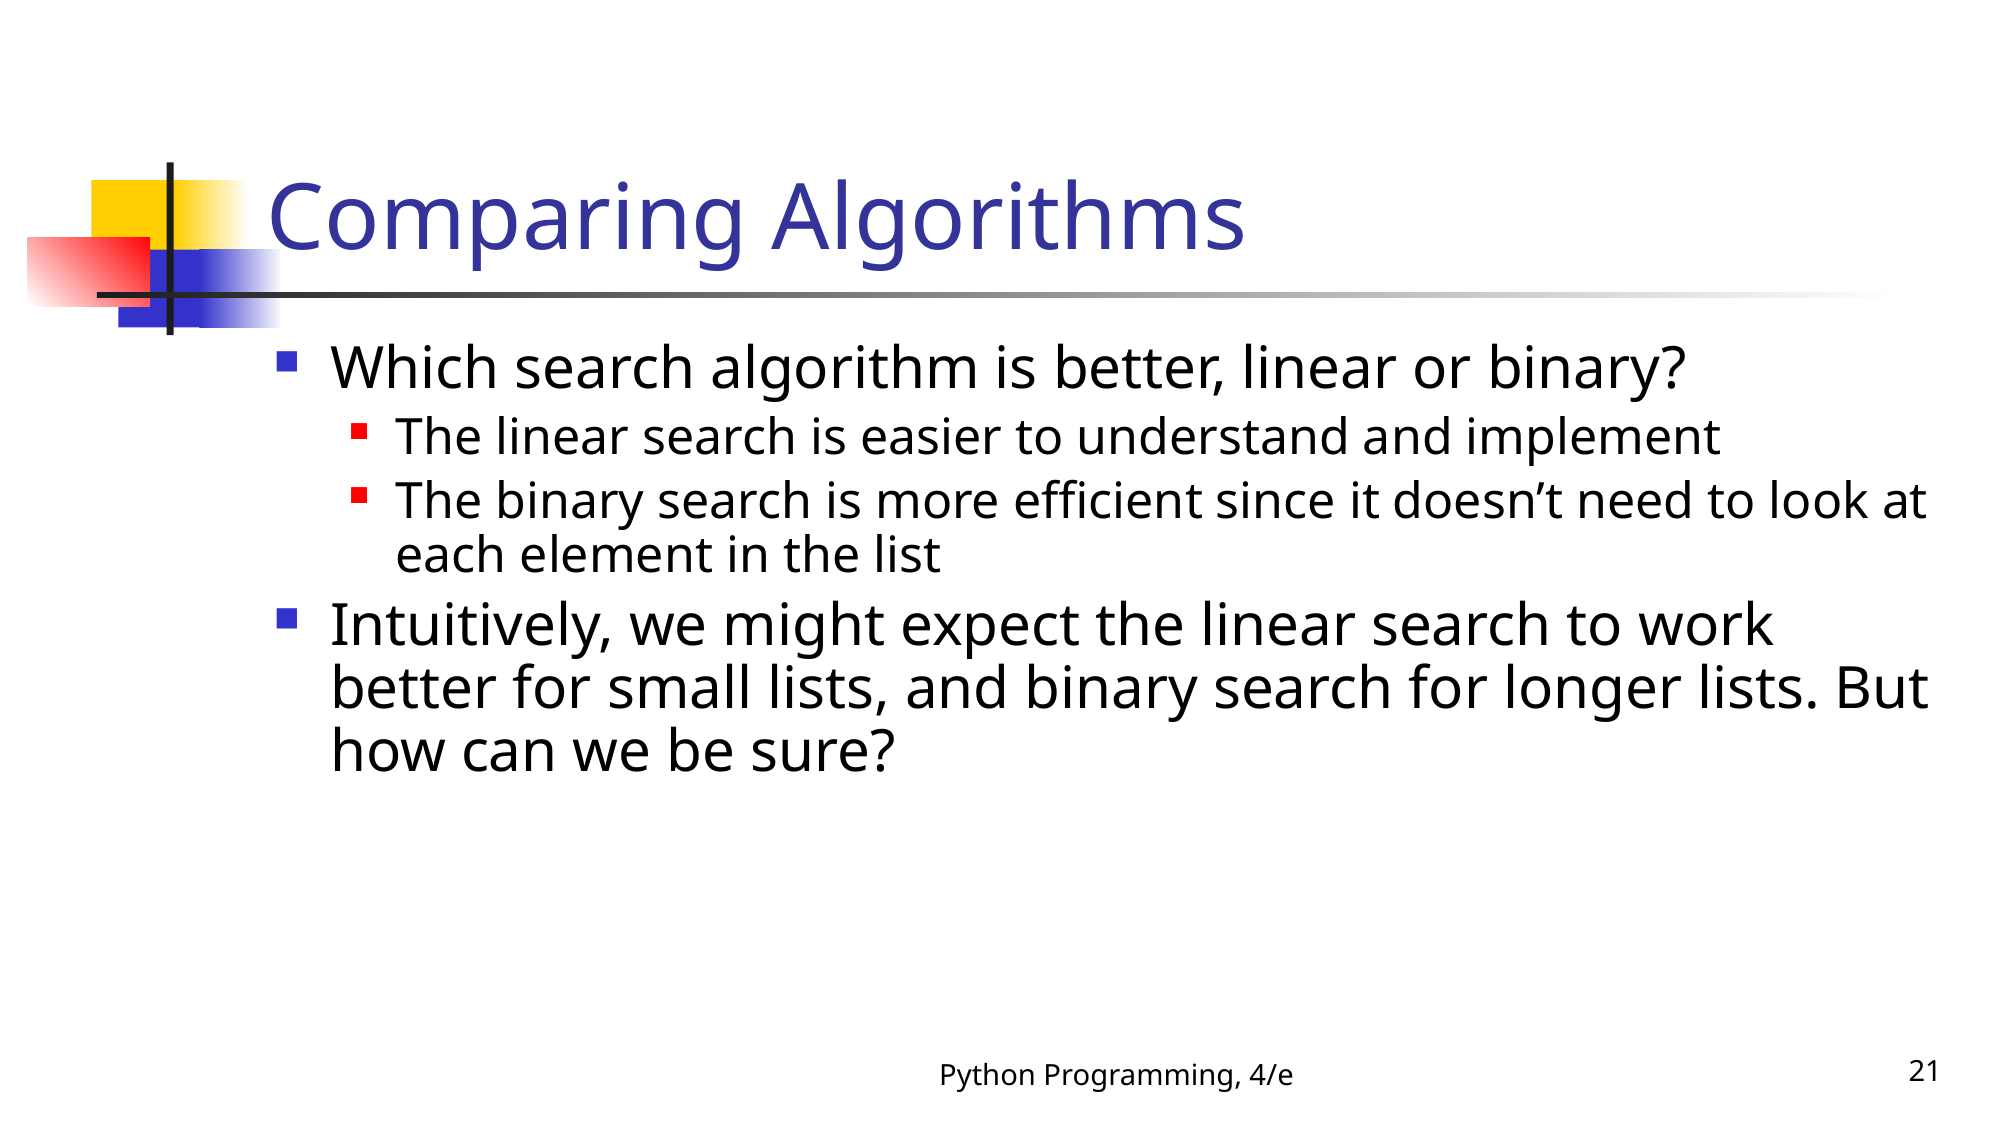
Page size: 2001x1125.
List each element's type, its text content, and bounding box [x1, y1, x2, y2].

list Which search algorithm is better, linear or binary? The linear search is easier to understand and implement The binary search is more efficient since it doesn’t need to look at each element in the list Intuitively, we might expect the linear search to work better for small lists, and binary search for longer lists. But how can we be sure? [258, 331, 1959, 1006]
title Comparing Algorithms [251, 35, 1957, 275]
slide_number 21 [1540, 1023, 1958, 1100]
footer Python Programming, 4/e [799, 1023, 1434, 1100]
